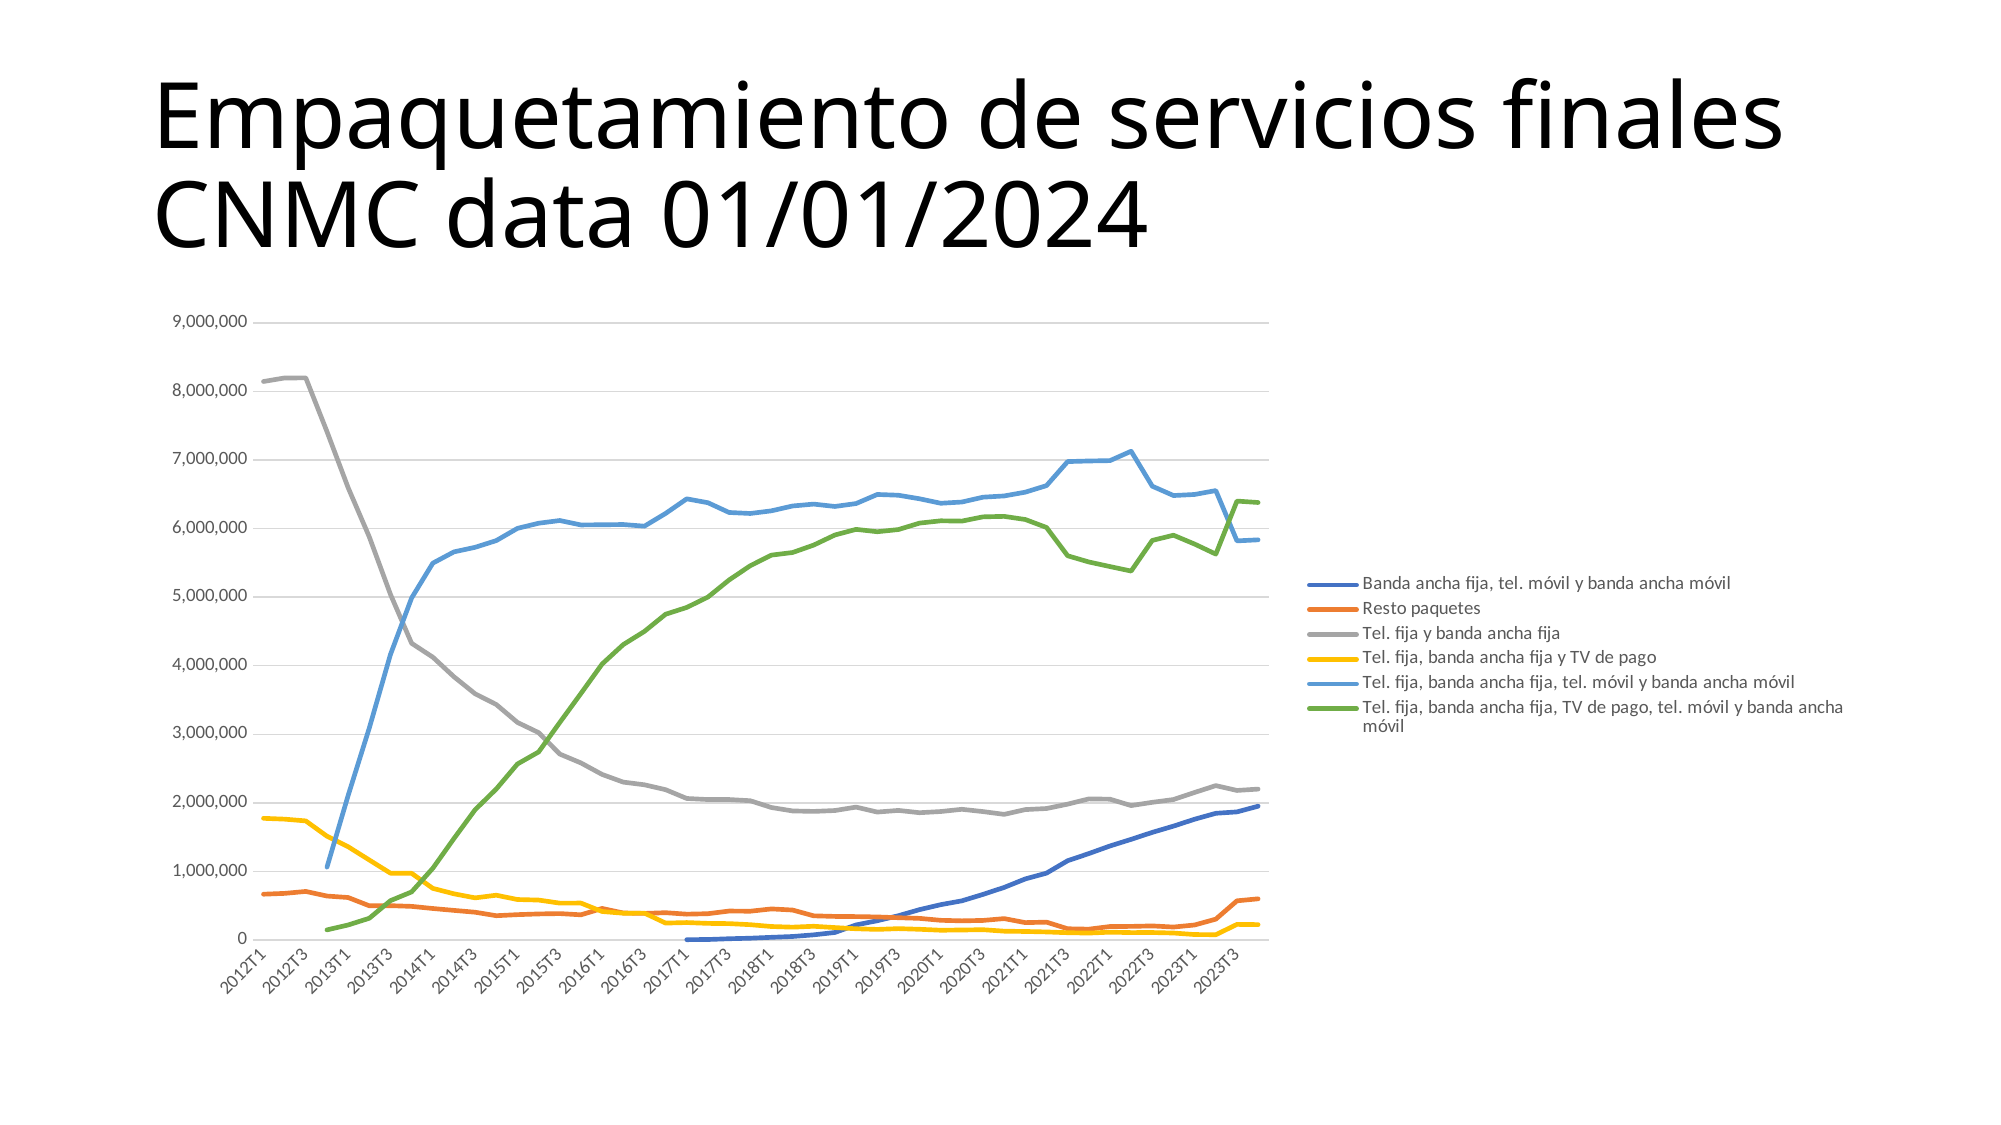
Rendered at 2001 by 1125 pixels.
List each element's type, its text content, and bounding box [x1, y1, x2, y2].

chart [137, 299, 1863, 1014]
title Empaquetamiento de servicios finales CNMC data 01/01/2024 [137, 59, 1975, 278]
